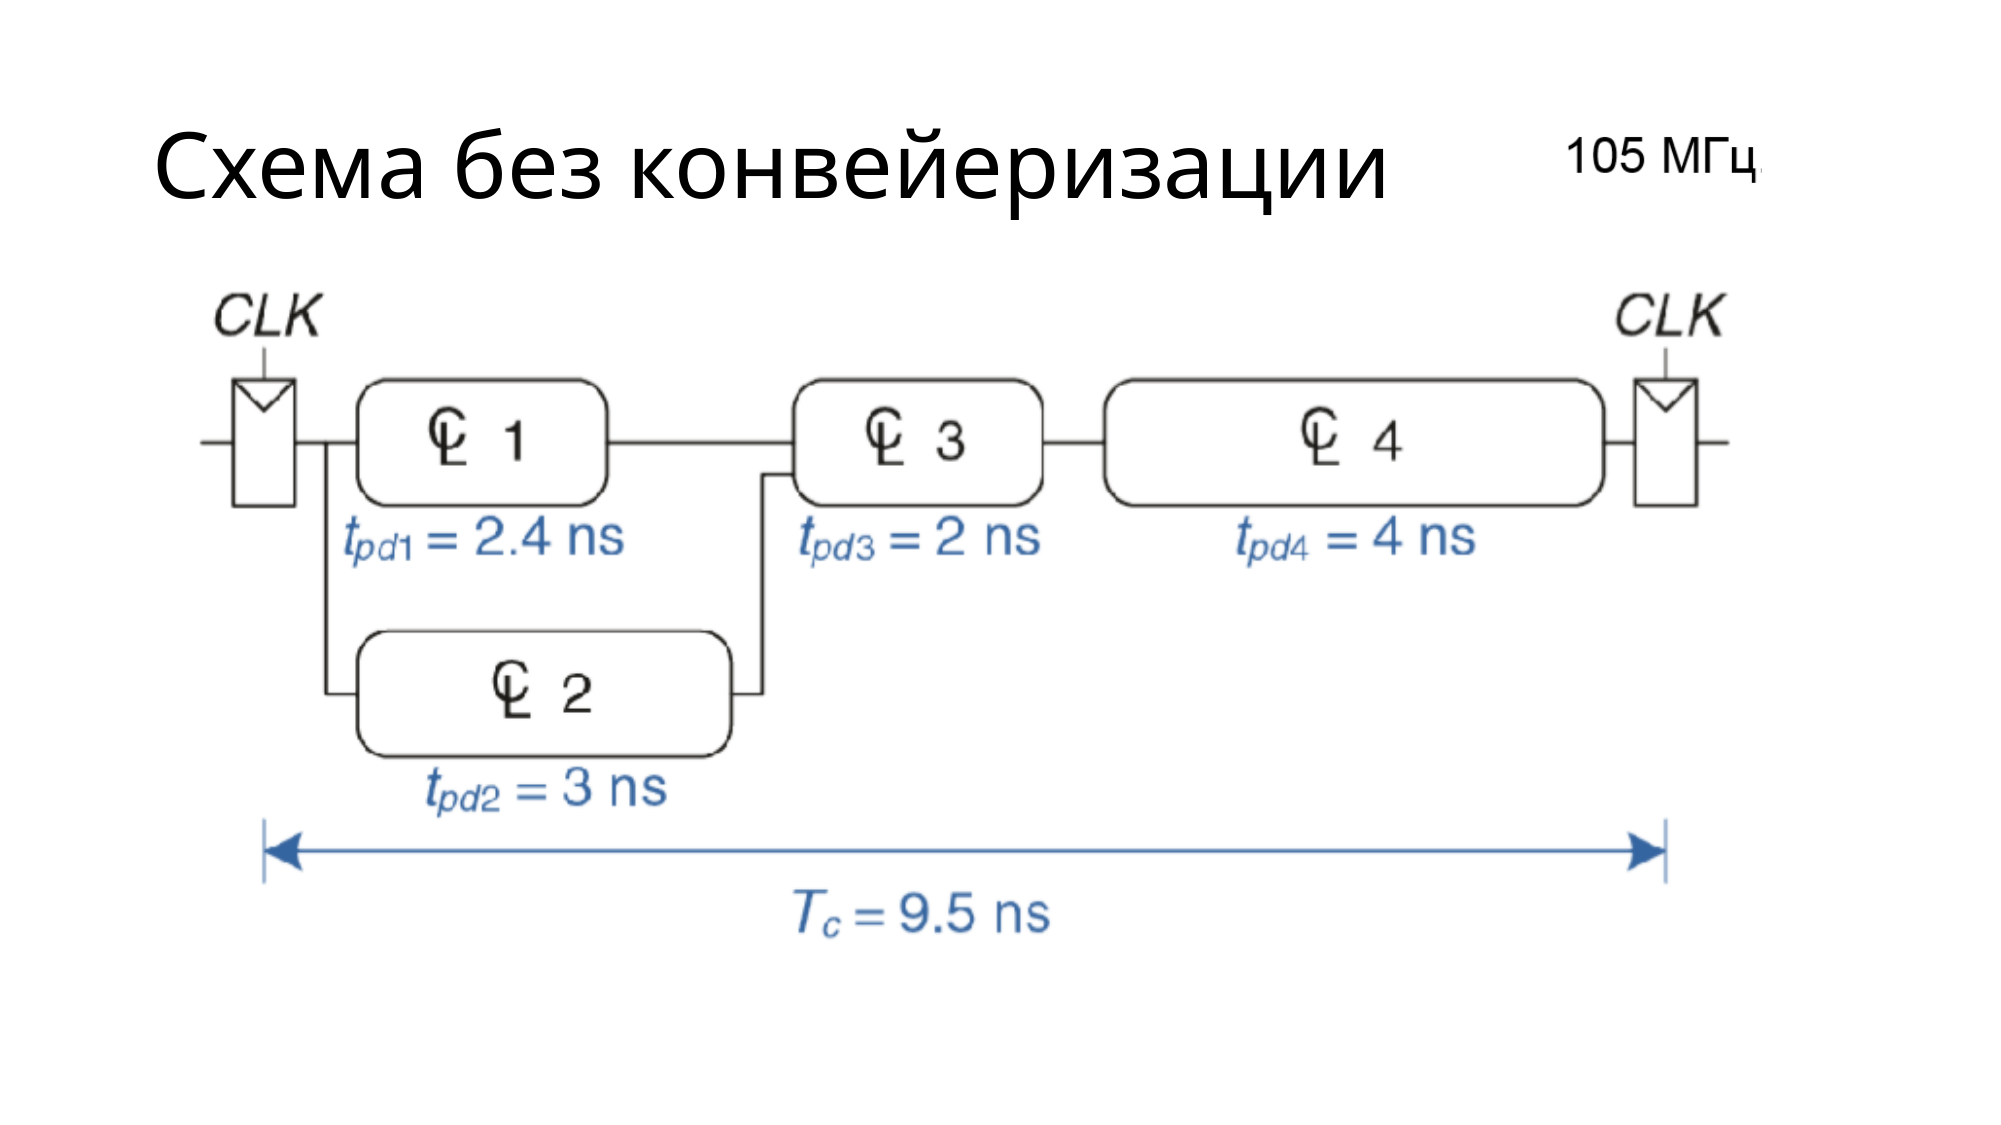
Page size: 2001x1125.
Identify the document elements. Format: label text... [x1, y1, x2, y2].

title Схема без конвейеризации [137, 59, 1863, 278]
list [183, 277, 1740, 964]
picture [1562, 127, 1762, 193]
